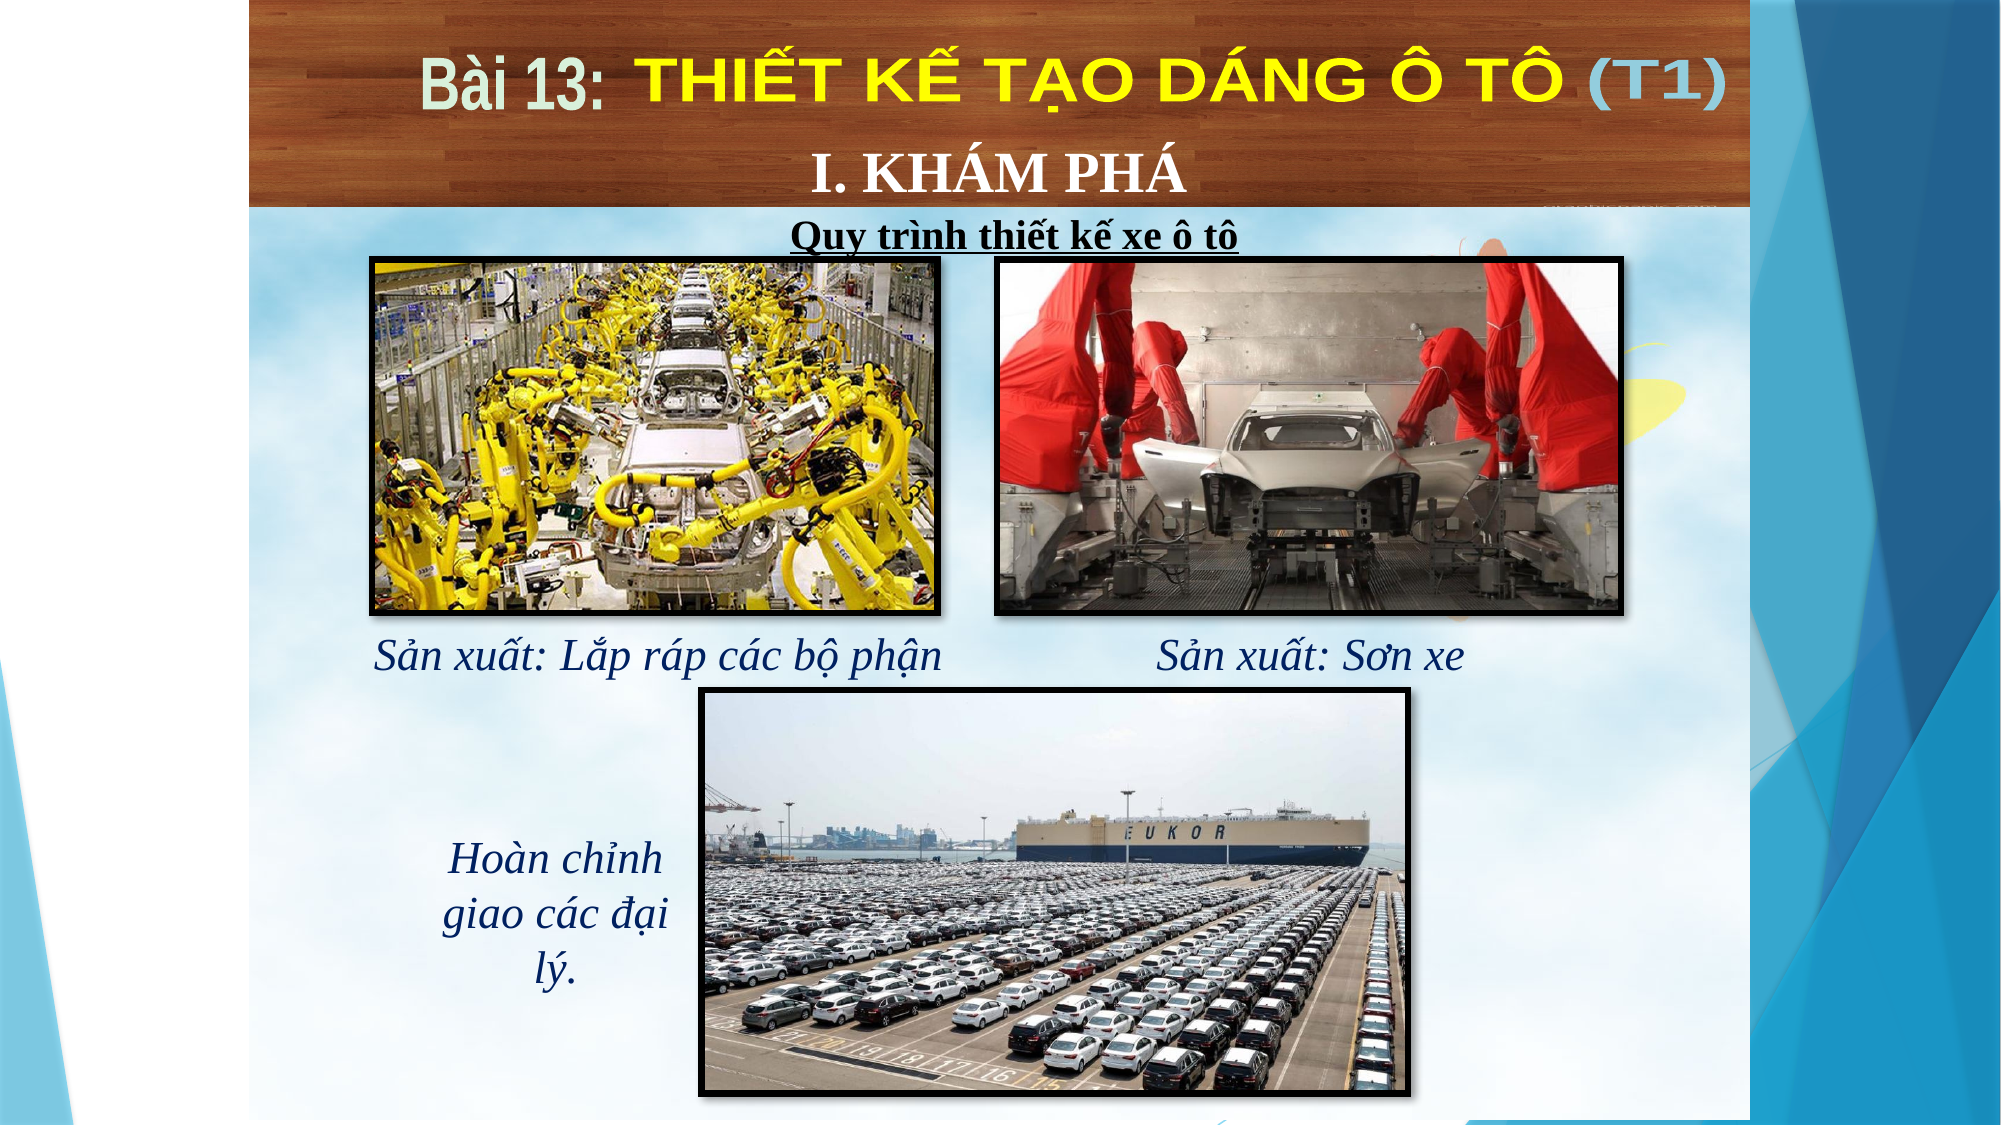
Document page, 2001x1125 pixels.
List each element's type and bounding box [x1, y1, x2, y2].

picture [249, 0, 1751, 1121]
